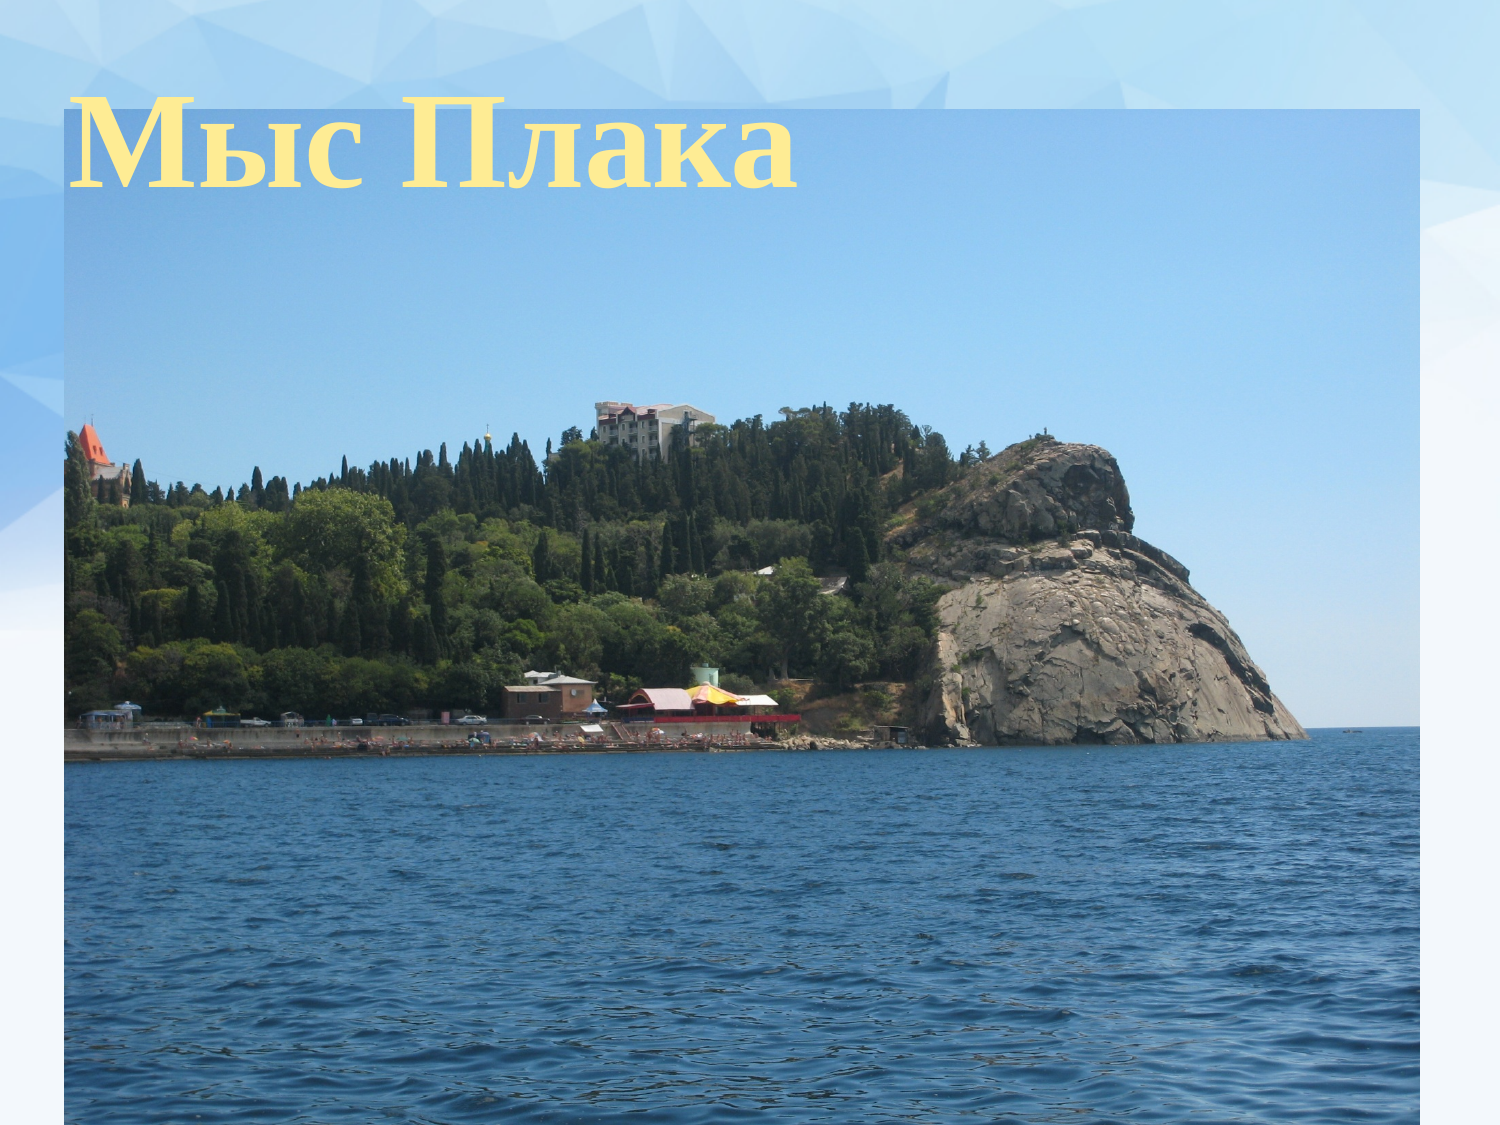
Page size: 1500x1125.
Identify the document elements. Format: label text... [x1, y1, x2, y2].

text_box Мыс Плака [53, 42, 880, 223]
picture [0, 0, 1500, 1125]
